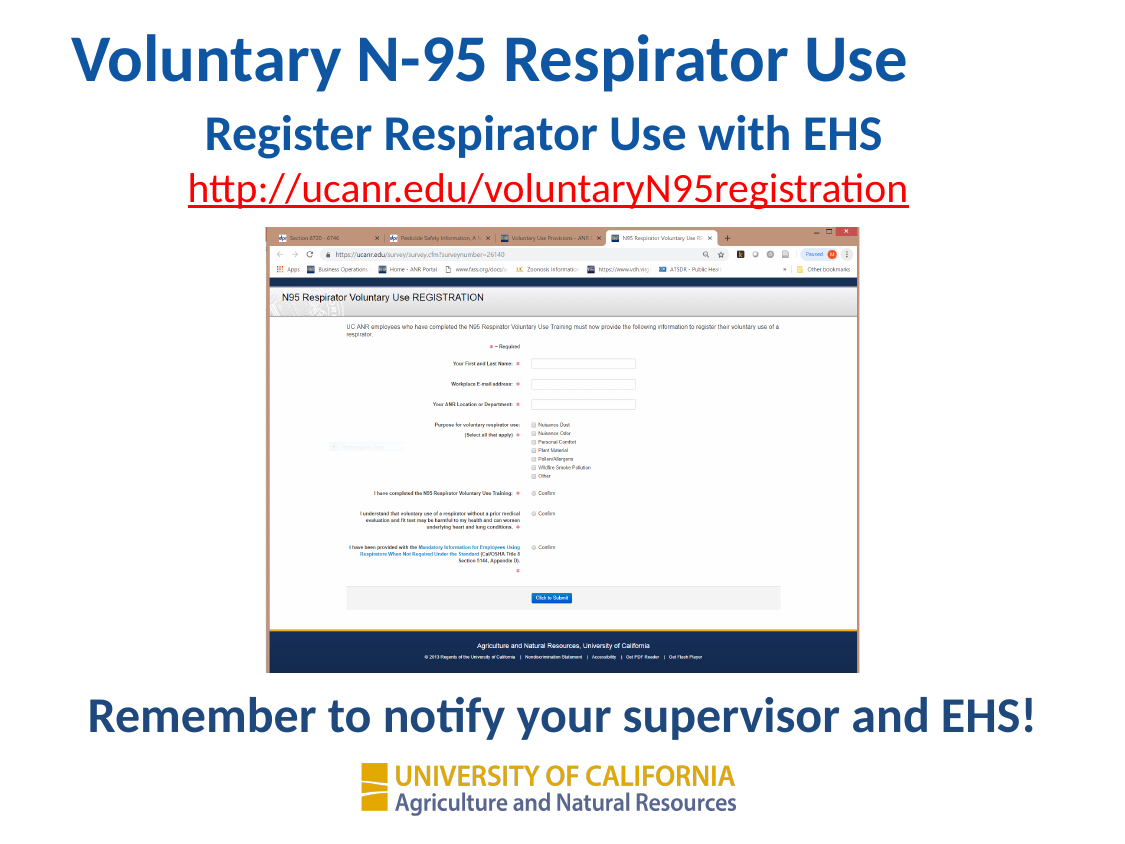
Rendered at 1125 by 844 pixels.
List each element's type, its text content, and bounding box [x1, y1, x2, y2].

text_box http://ucanr.edu/voluntaryN95registration [172, 153, 936, 219]
picture [265, 226, 860, 673]
text_box Remember to notify your supervisor and EHS! [61, 674, 1064, 752]
text_box Voluntary N-95 Respirator Use [56, 0, 1069, 110]
picture [332, 752, 793, 844]
title Register Respirator Use with EHS [189, 110, 936, 153]
